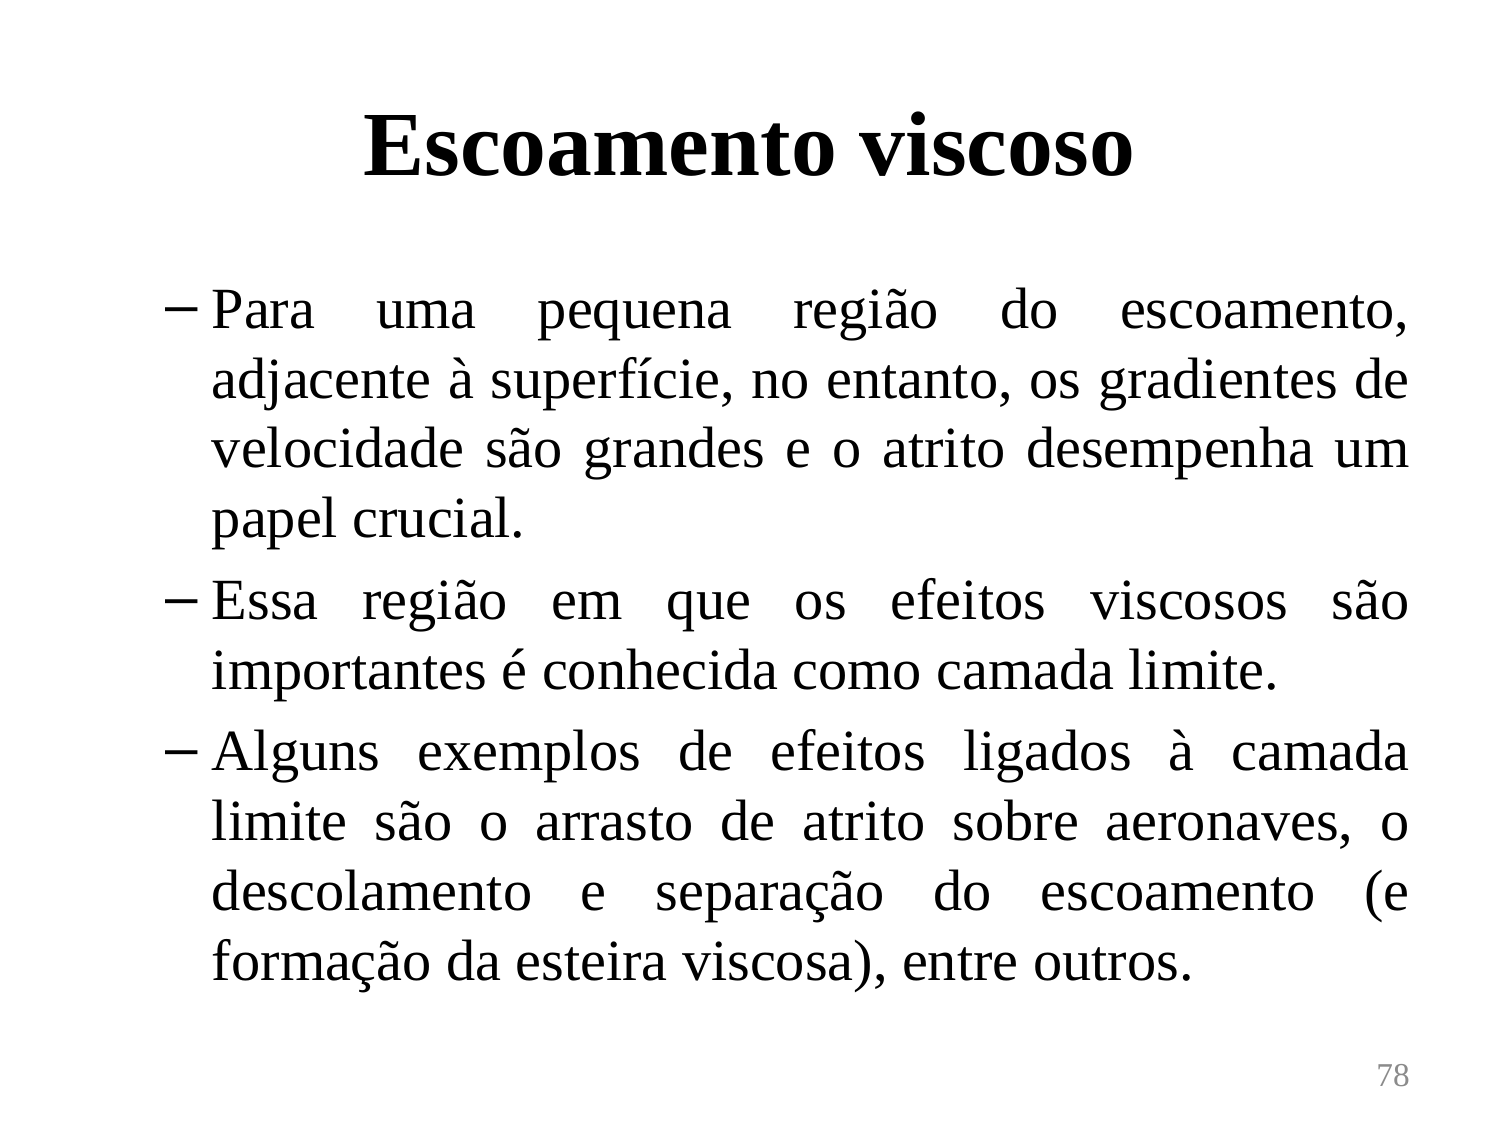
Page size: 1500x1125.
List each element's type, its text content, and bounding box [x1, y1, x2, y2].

slide_number 78 [1074, 1042, 1425, 1103]
title Escoamento viscoso [75, 45, 1425, 233]
list Para uma pequena região do escoamento, adjacente à superfície, no entanto, os gradientes de velocidade são grandes e o atrito desempenha um papel crucial. Essa região em que os efeitos viscosos são importantes é conhecida como camada limite. Alguns exemplos de efeitos ligados à camada limite são o arrasto de atrito sobre aeronaves, o descolamento e separação do escoamento (e formação da esteira viscosa), entre outros. [75, 262, 1425, 1059]
